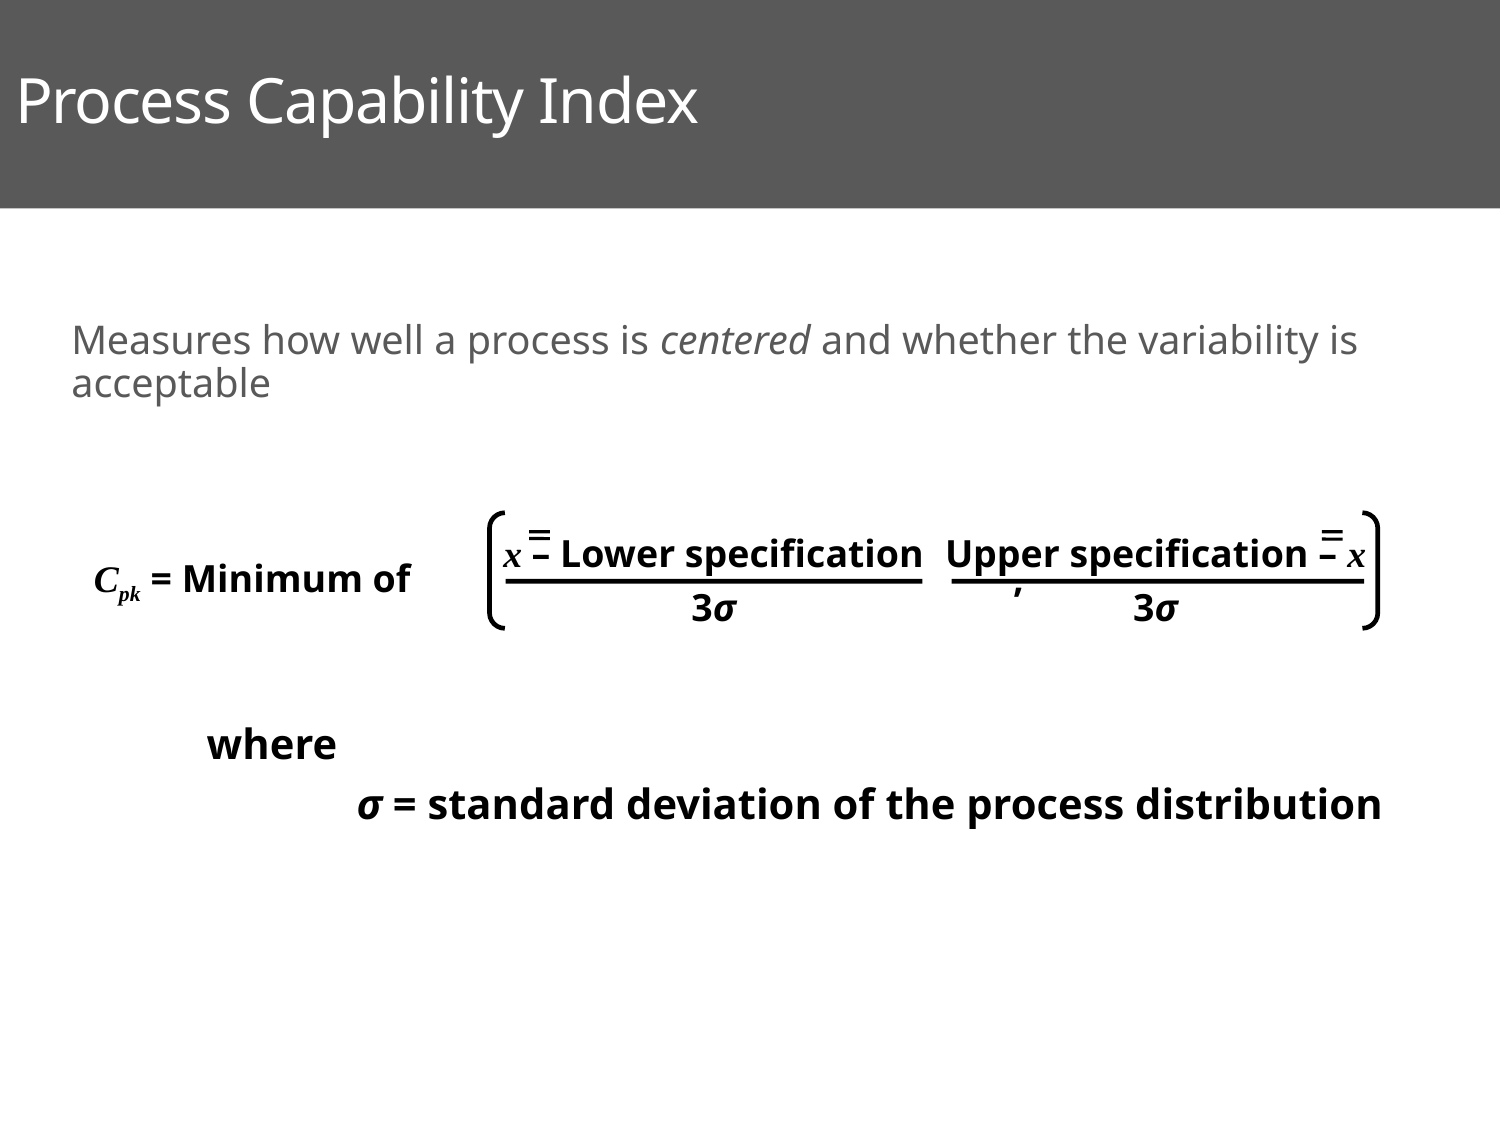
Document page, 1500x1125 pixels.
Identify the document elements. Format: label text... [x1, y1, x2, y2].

list Measures how well a process is centered and whether the variability is acceptable [56, 231, 1444, 495]
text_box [152, 512, 1379, 637]
text_box where σ = standard deviation of the process distribution [191, 700, 1399, 836]
title Process Capability Index [31, 209, 394, 940]
